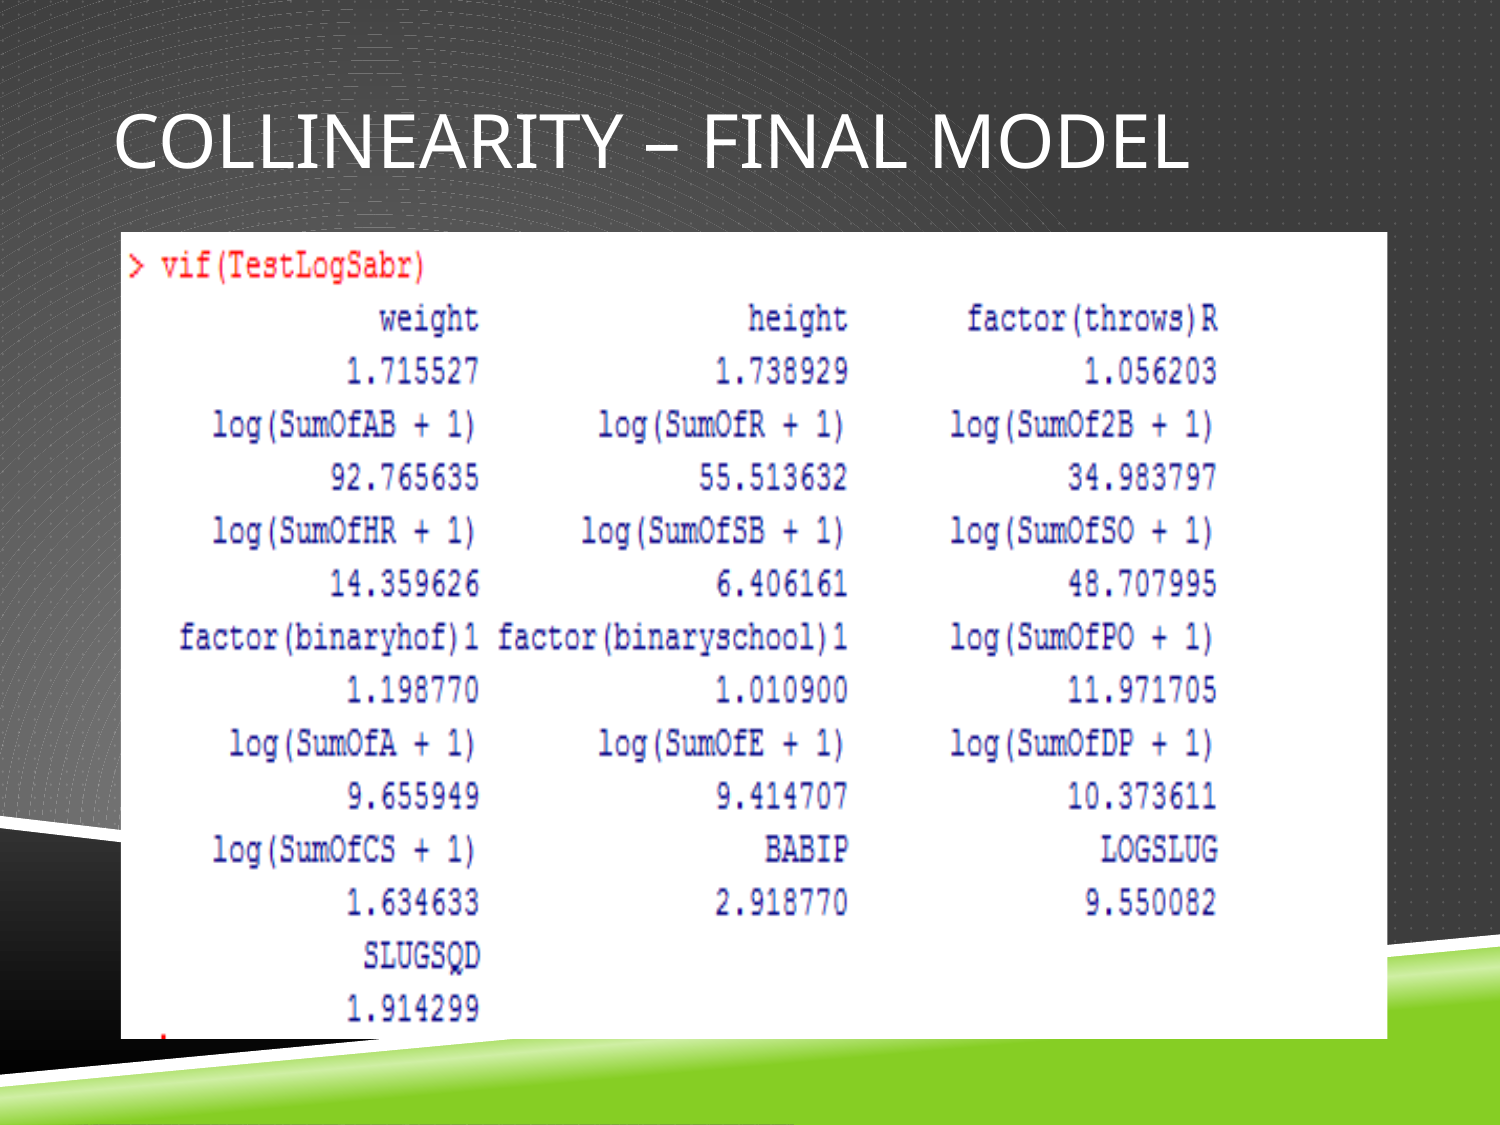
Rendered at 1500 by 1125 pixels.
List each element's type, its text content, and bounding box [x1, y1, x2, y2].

title Collinearity – Final model [112, 45, 1388, 233]
text_box [120, 232, 1388, 1039]
